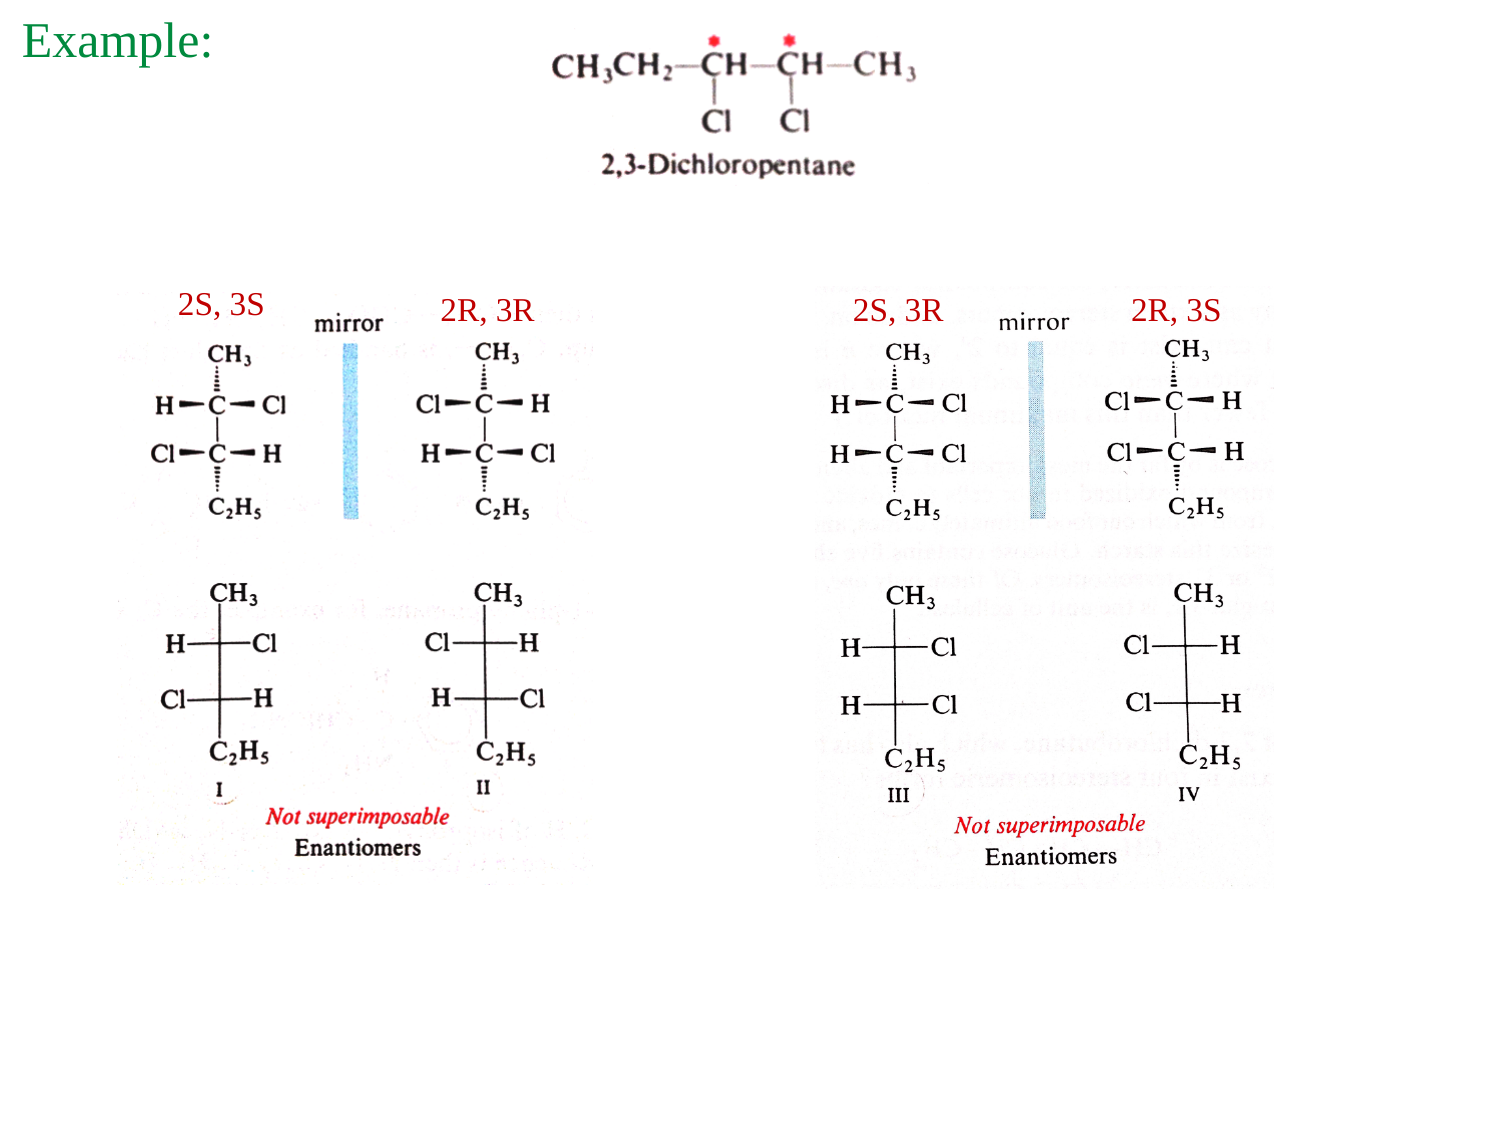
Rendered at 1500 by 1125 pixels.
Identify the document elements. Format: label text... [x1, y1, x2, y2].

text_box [117, 274, 594, 885]
picture [545, 0, 929, 196]
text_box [815, 280, 1274, 889]
text_box Example: [7, 0, 229, 75]
